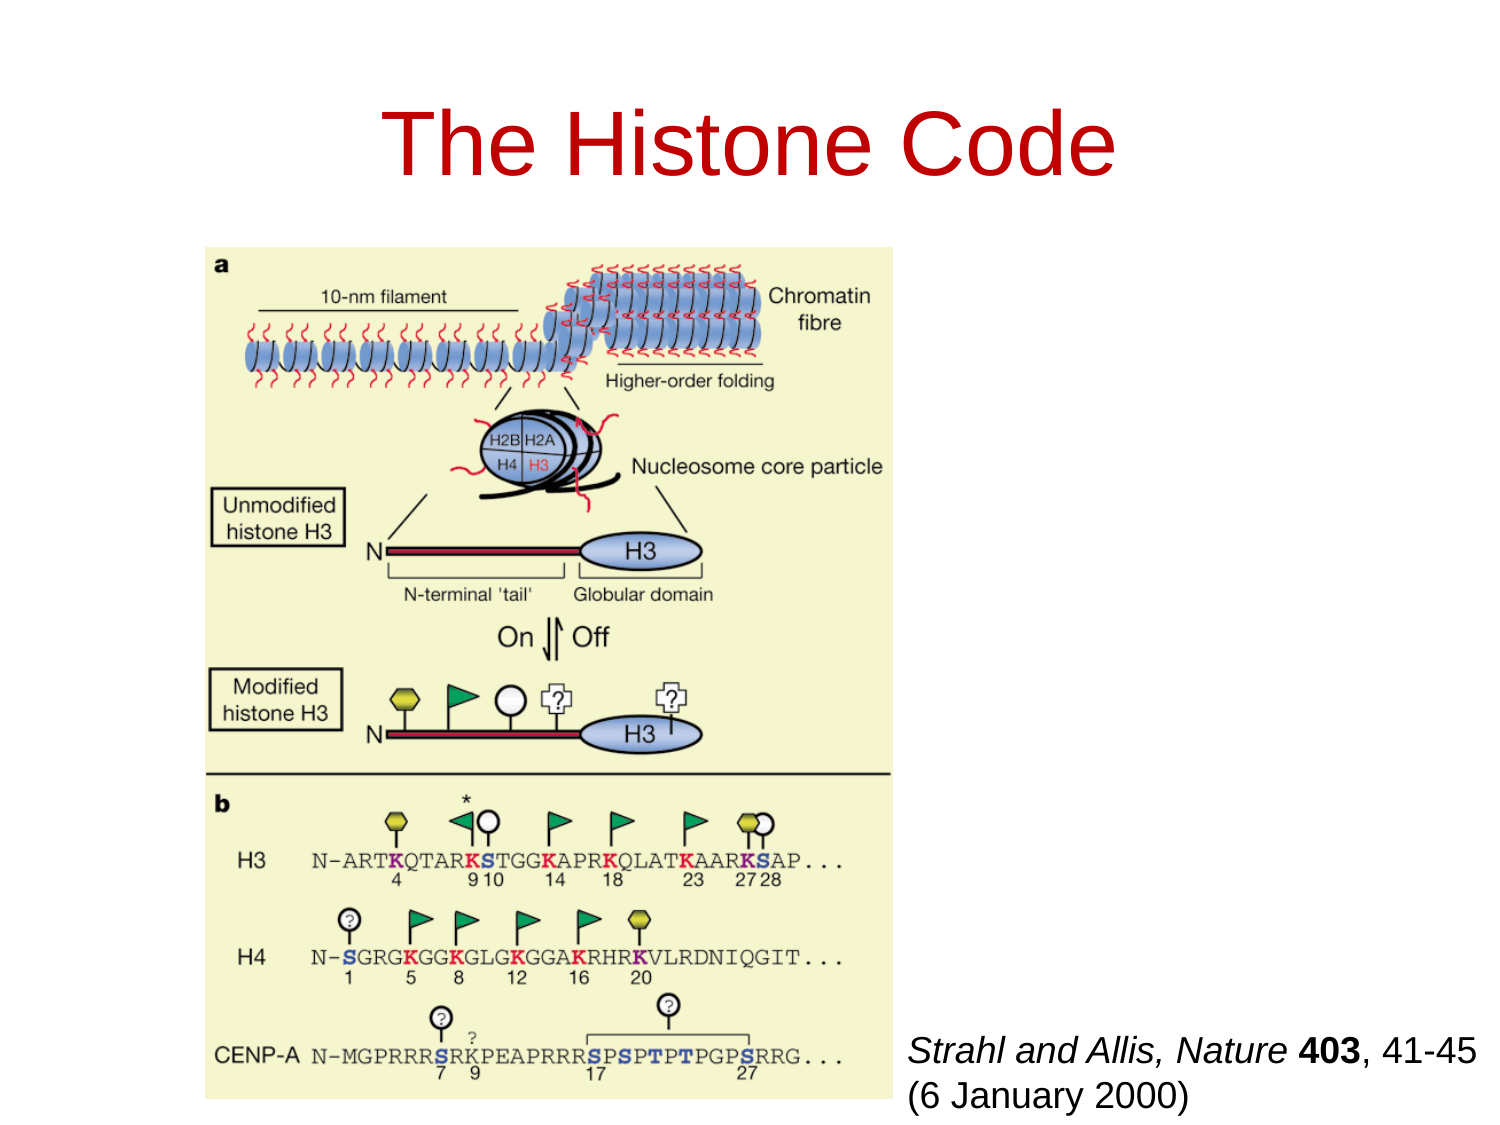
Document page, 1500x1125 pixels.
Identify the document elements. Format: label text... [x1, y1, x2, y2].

text_box Strahl and Allis, Nature 403, 41-45 (6 January 2000) [892, 1018, 1500, 1124]
picture [205, 247, 893, 1100]
title The Histone Code [75, 45, 1425, 233]
